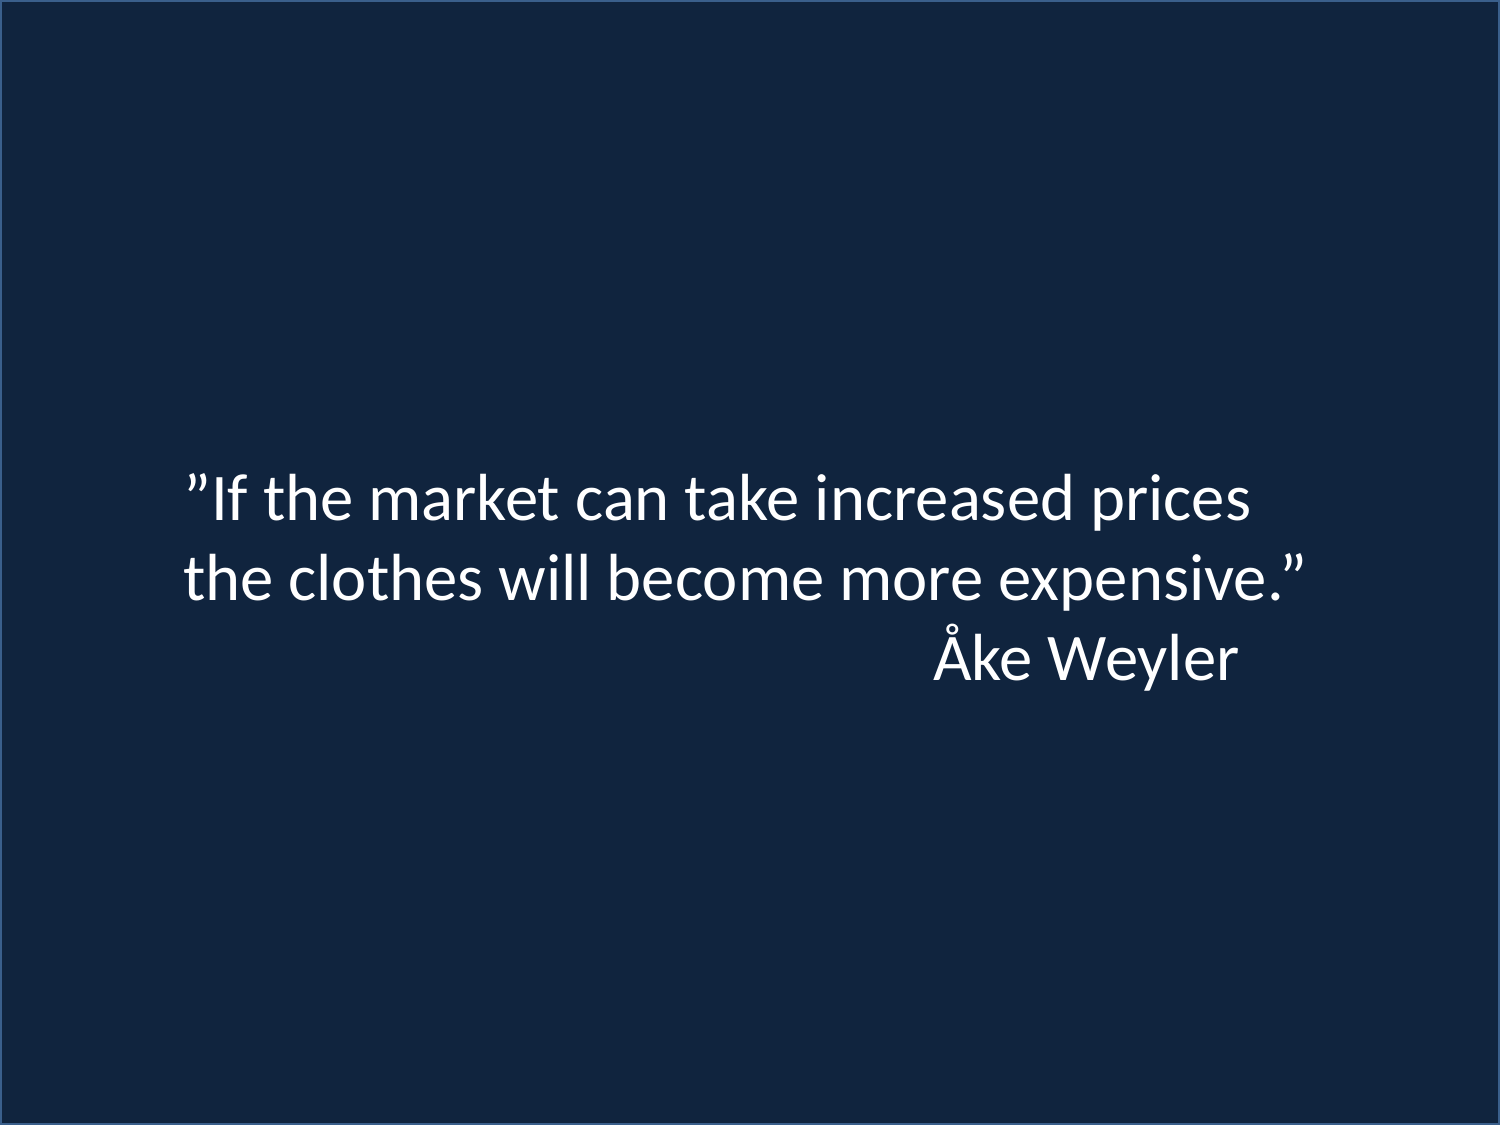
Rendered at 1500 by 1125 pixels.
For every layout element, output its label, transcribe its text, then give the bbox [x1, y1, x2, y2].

text_box ”If the market can take increased prices the clothes will become more expensive.” Åke Weyler [168, 446, 1323, 702]
